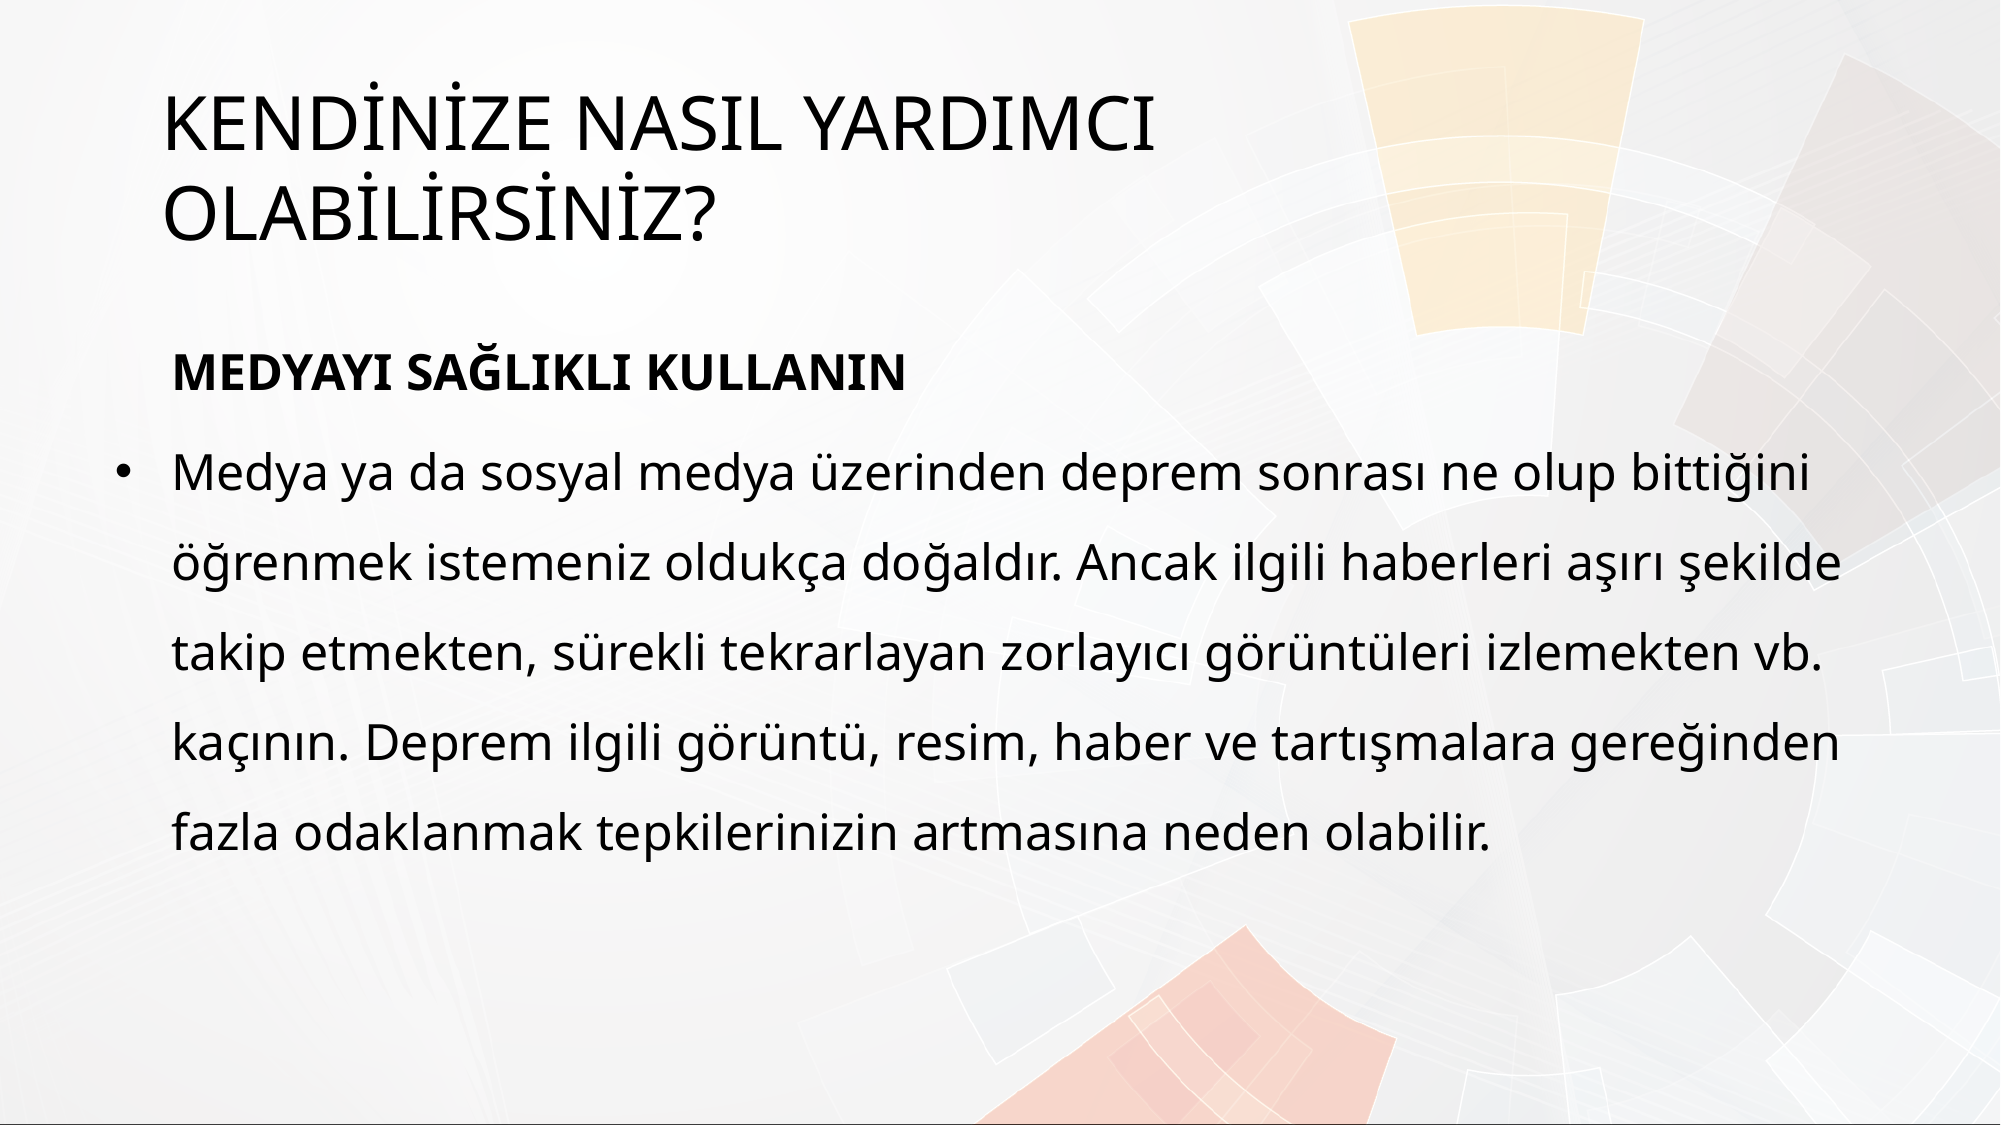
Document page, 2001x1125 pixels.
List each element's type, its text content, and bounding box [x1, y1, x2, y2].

list MEDYAYI SAĞLIKLI KULLANIN Medya ya da sosyal medya üzerinden deprem sonrası ne olup bittiğini öğrenmek istemeniz oldukça doğaldır. Ancak ilgili haberleri aşırı şekilde takip etmekten, sürekli tekrarlayan zorlayıcı görüntüleri izlemekten vb. kaçının. Deprem ilgili görüntü, resim, haber ve tartışmalara gereğinden fazla odaklanmak tepkilerinizin artmasına neden olabilir. [99, 302, 1900, 1023]
text_box KENDİNİZE NASIL YARDIMCI OLABİLİRSİNİZ? [161, 78, 1697, 245]
picture [0, 0, 2001, 1125]
